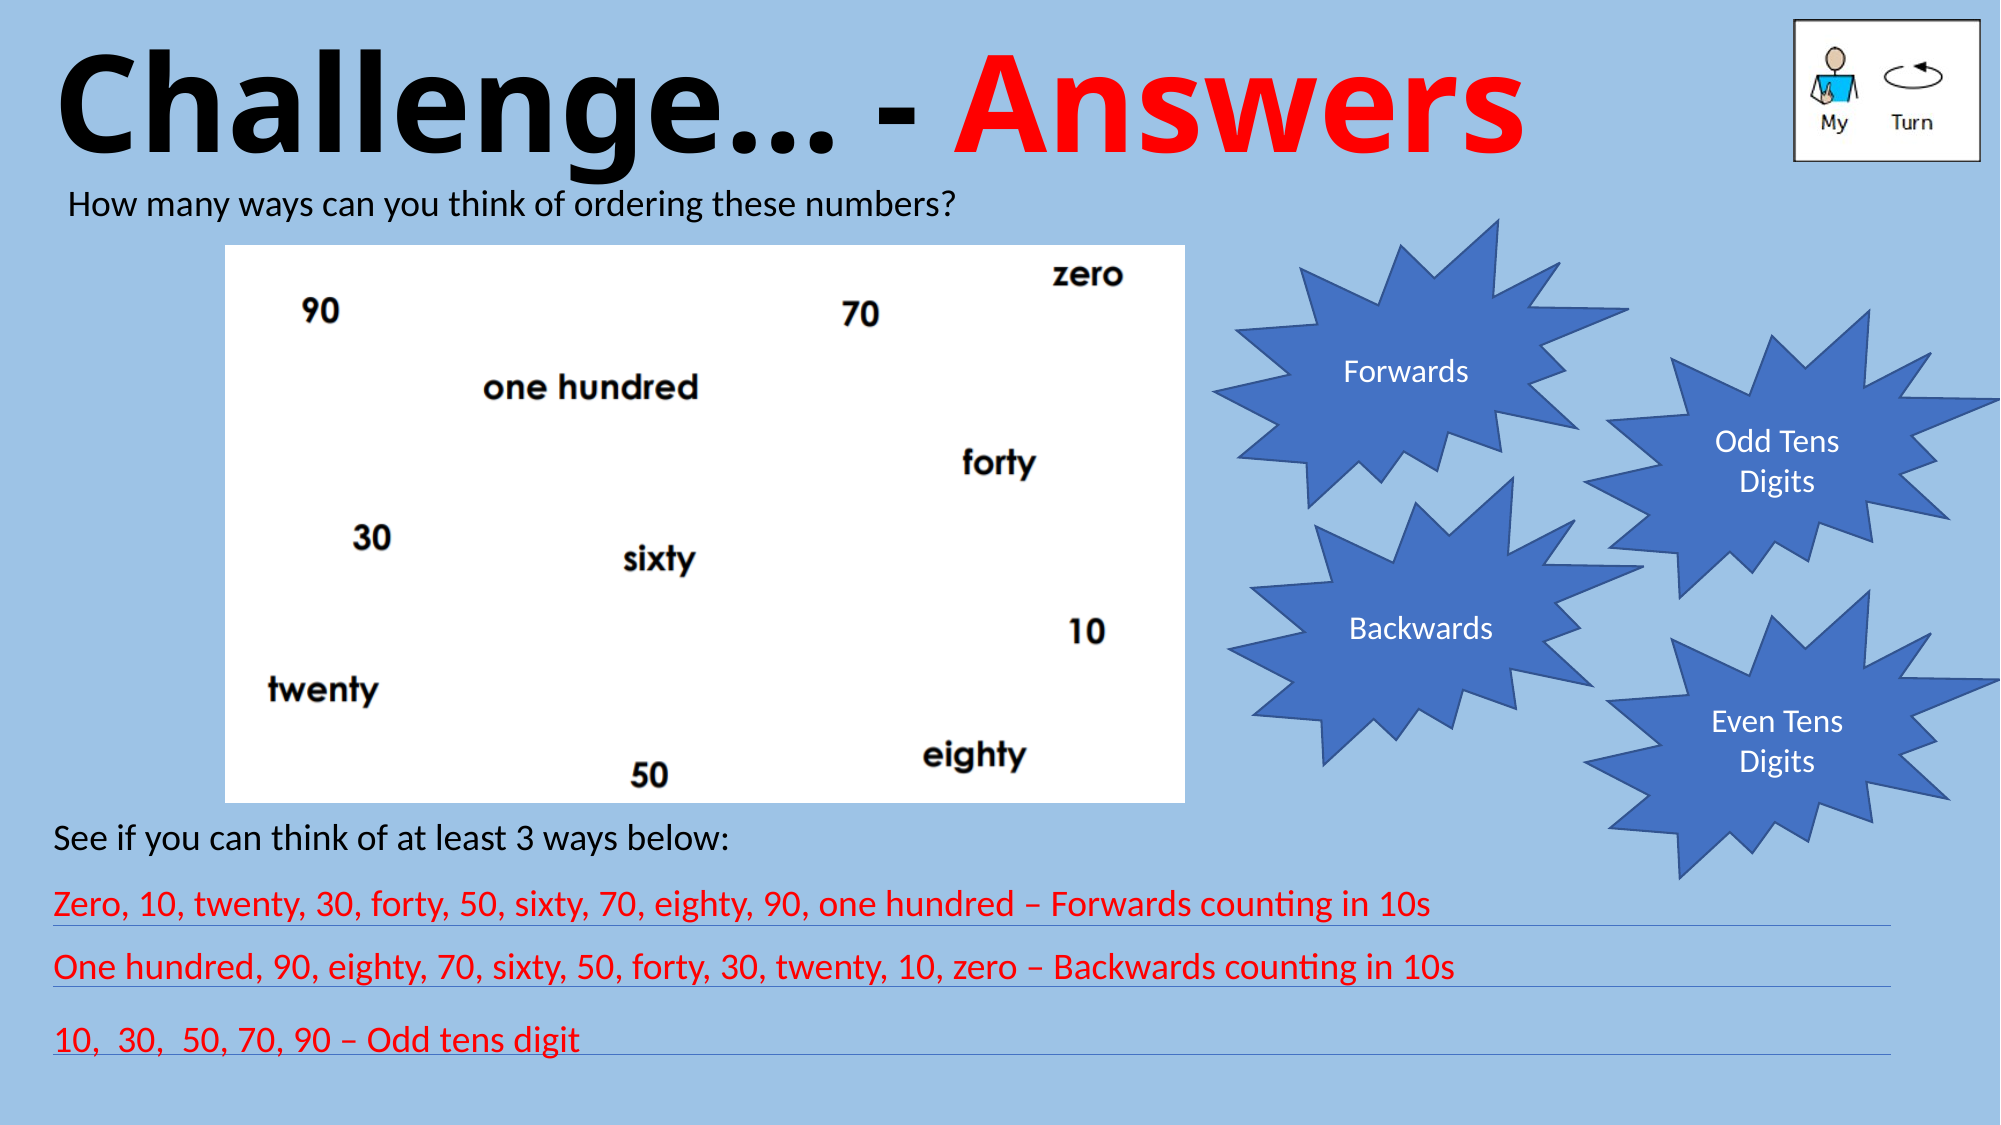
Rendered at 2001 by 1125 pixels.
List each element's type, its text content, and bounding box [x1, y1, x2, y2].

text_box See if you can think of at least 3 ways below: [38, 805, 1517, 866]
text_box Zero, 10, twenty, 30, forty, 50, sixty, 70, eighty, 90, one hundred – Forwards counting in 10s [38, 871, 1517, 932]
text_box How many ways can you think of ordering these numbers? [52, 171, 1273, 232]
picture [225, 245, 1185, 803]
text_box One hundred, 90, eighty, 70, sixty, 50, forty, 30, twenty, 10, zero – Backwards counting in 10s [38, 934, 1517, 995]
text_box Backwards [1226, 475, 1645, 768]
text_box Even Tens Digits [1582, 588, 2000, 881]
picture [1793, 19, 1981, 162]
text_box Forwards [1211, 218, 1630, 510]
text_box Odd Tens Digits [1582, 308, 2000, 601]
text_box Challenge… - Answers [38, 28, 1806, 190]
text_box 10, 30, 50, 70, 90 – Odd tens digit [38, 1007, 1517, 1068]
